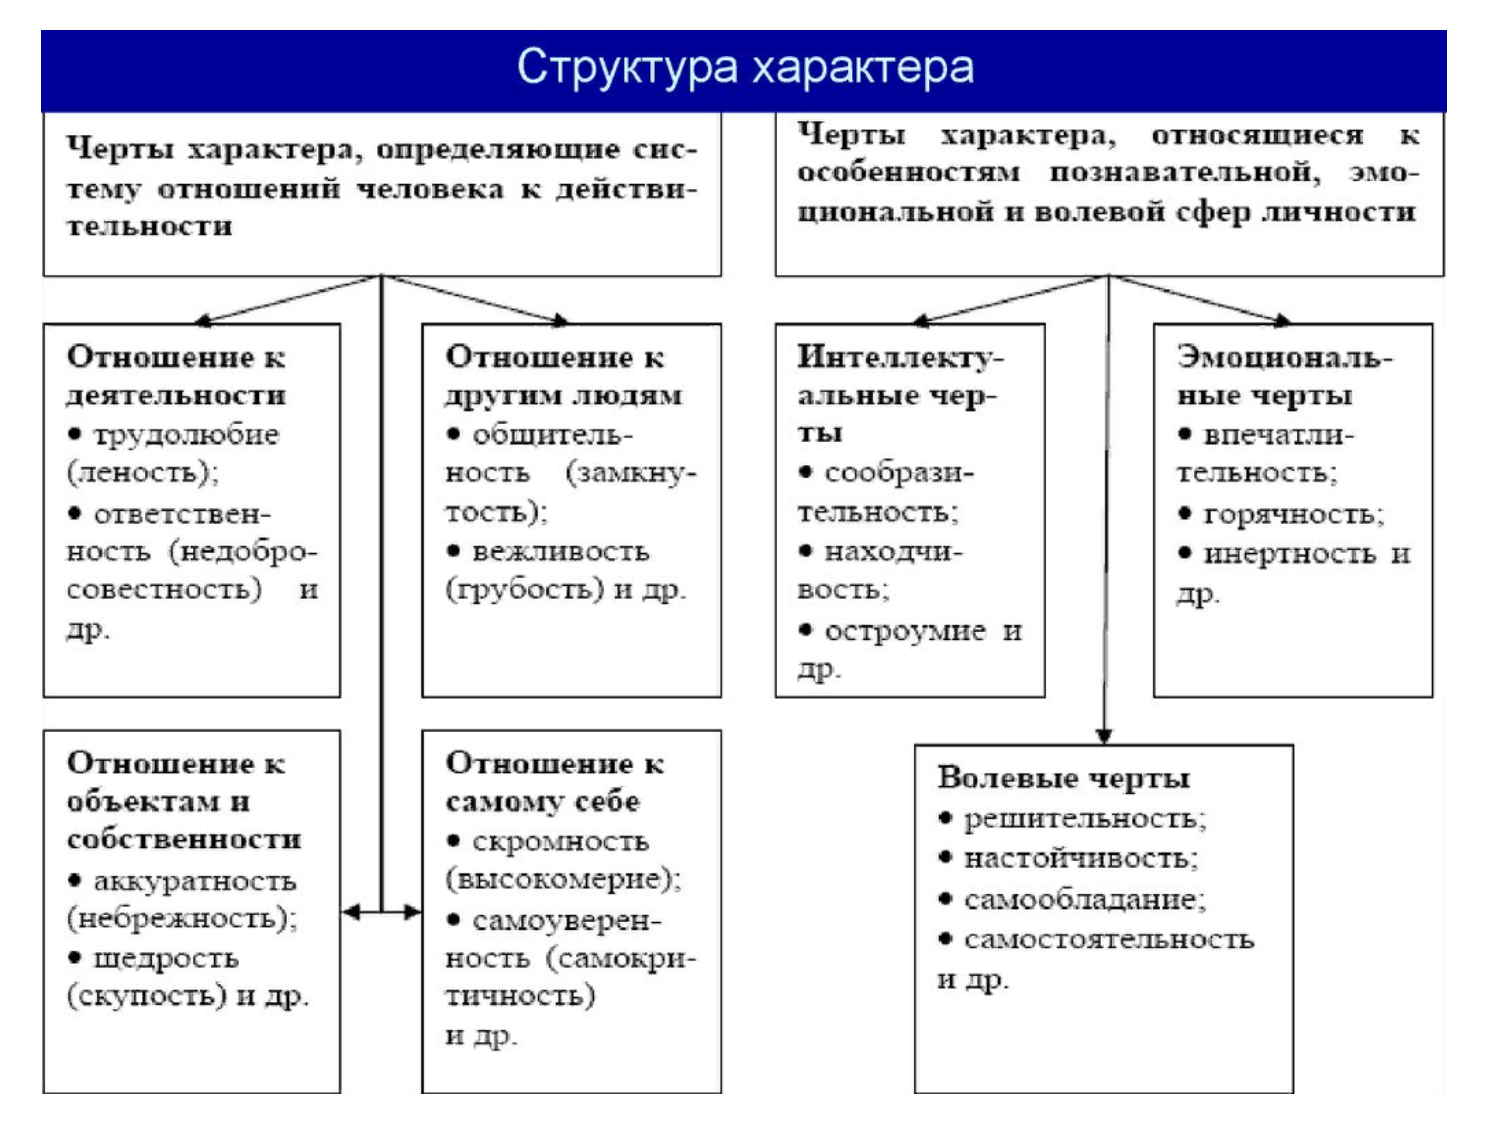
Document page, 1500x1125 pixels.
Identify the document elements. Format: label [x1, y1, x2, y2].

list [41, 30, 1448, 1095]
